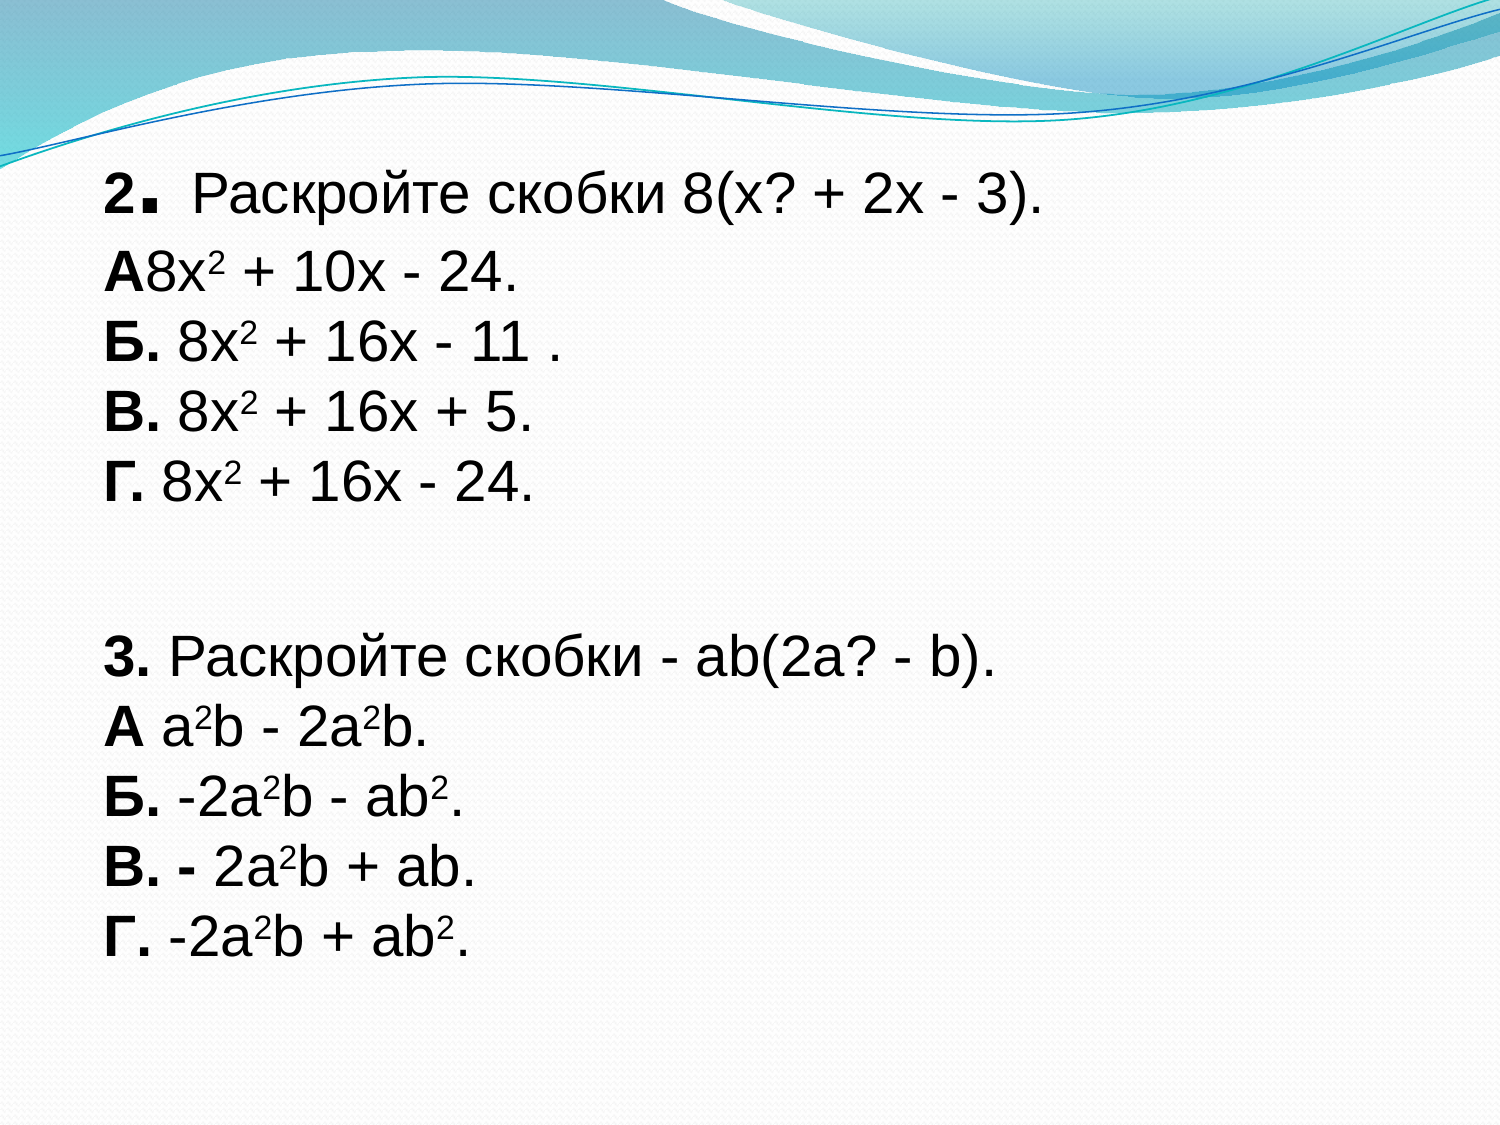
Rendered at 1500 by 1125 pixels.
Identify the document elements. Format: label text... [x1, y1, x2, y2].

text_box 2. Раскройте скобки 8(x? + 2x - 3). А8x2 + 10x - 24. Б. 8x2 + 16x - 11 . В. 8x2 + 16x + 5. Г. 8x2 + 16x - 24. 3. Раскройте скобки - ab(2a? - b). А a2b - 2a2b. Б. -2a2b - ab2. В. - 2a2b + ab. Г. -2a2b + ab2. [88, 106, 1353, 976]
